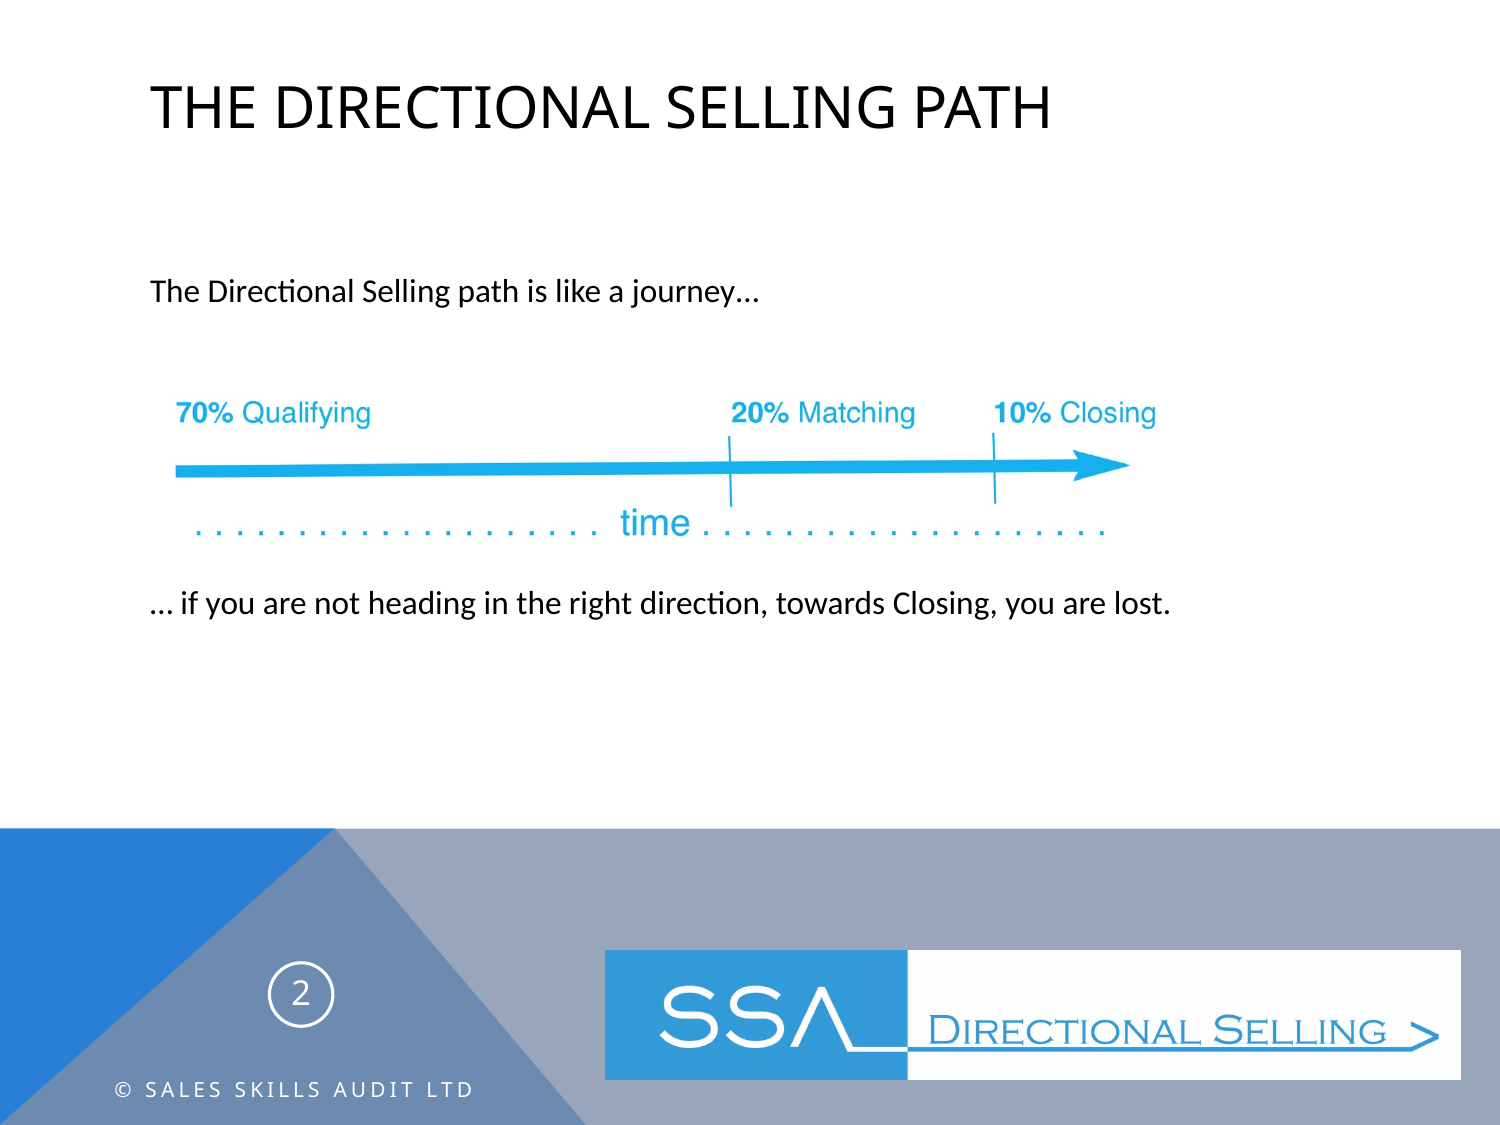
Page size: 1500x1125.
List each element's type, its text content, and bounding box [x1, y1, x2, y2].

footer © Sales Skills Audit Ltd [64, 1068, 522, 1114]
slide_number 2 [267, 961, 335, 1028]
picture [605, 950, 1461, 1080]
list The Directional Selling path is like a journey… [135, 261, 1402, 343]
text_box … if you are not heading in the right direction, towards Closing, you are lost. [134, 573, 1402, 655]
picture [134, 381, 1193, 563]
title The directional selling path [135, 60, 1369, 150]
